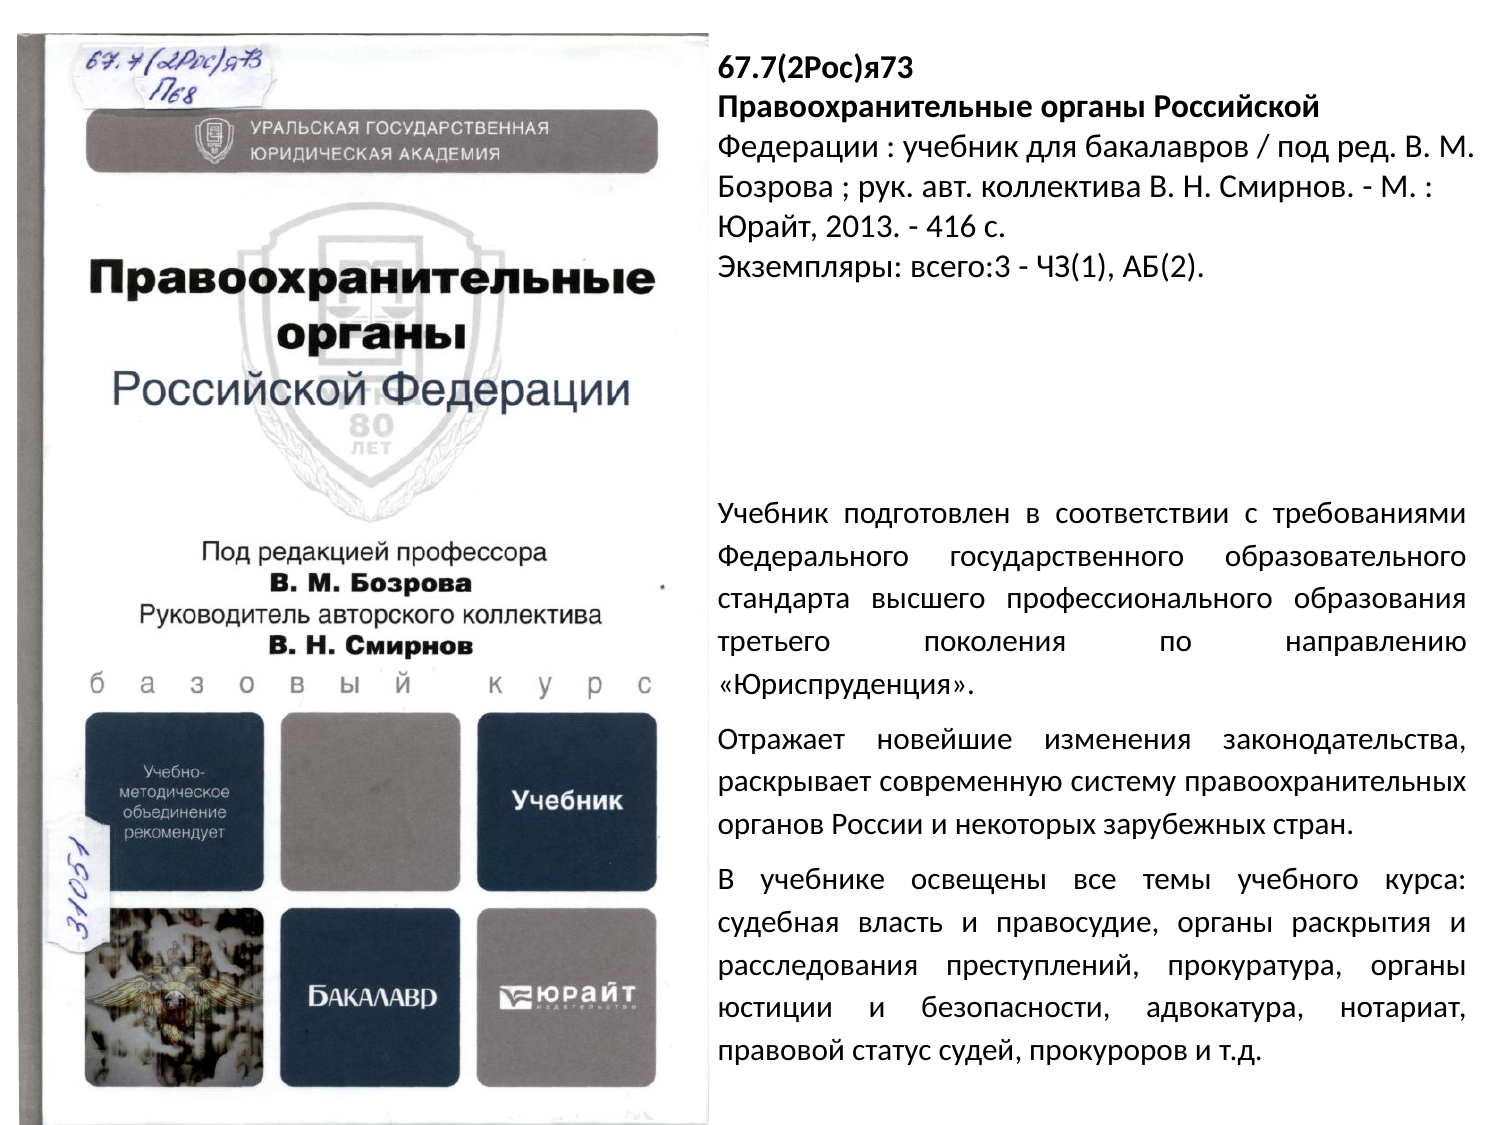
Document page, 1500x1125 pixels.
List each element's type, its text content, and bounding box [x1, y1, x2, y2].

text_box Учебник подготовлен в соответствии с требованиями Федерального государственного образовательного стандарта высшего профессионального образования третьего поколения по направлению «Юриспруденция». Отражает новейшие изменения законодательства, раскрывает современную систему правоохранительных органов России и некоторых зарубежных стран. В учебнике освещены все темы учебного курса: судебная власть и правосудие, органы раскрытия и расследования преступлений, прокуратура, органы юстиции и безопасности, адвокатура, нотариат, правовой статус судей, прокуроров и т.д. [715, 479, 1483, 1074]
picture [17, 33, 709, 1125]
title 67.7(2Рос)я73 Правоохранительные органы Российской Федерации : учебник для бакалавров / под ред. В. М. Бозрова ; рук. авт. коллектива В. Н. Смирнов. - М. : Юрайт, 2013. - 416 с. Экземпляры: всего:3 - ЧЗ(1), АБ(2). [715, 42, 1500, 327]
